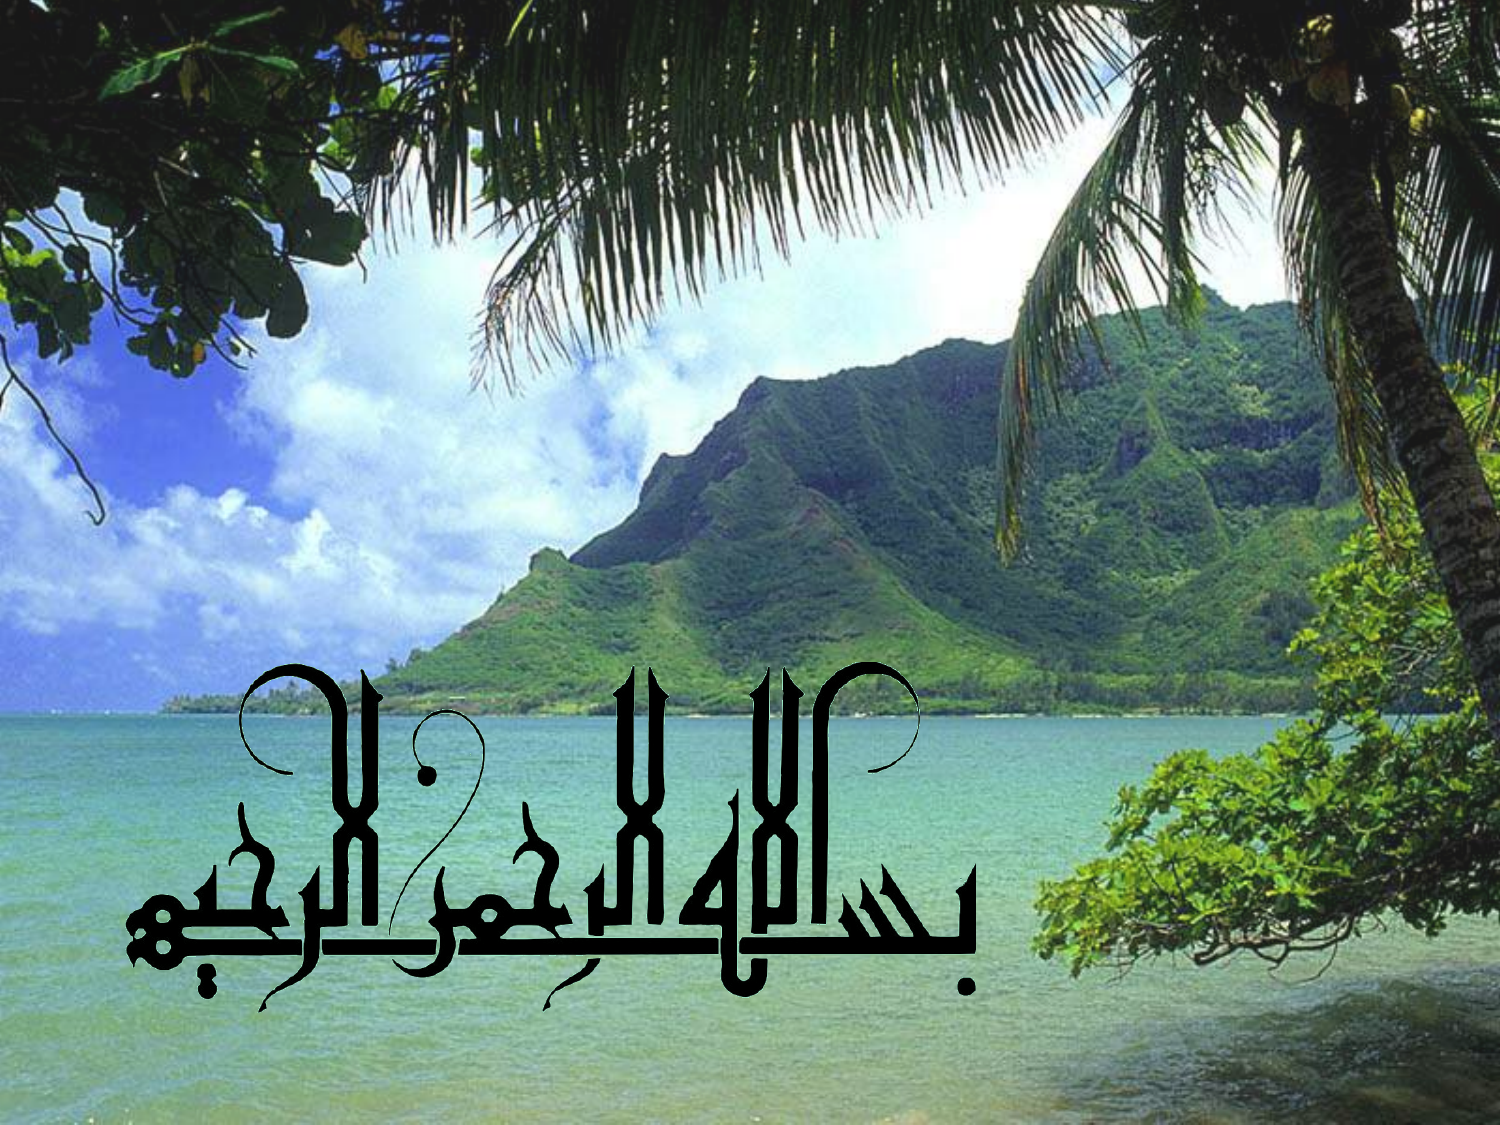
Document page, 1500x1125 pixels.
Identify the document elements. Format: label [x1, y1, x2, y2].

list [124, 662, 976, 1013]
